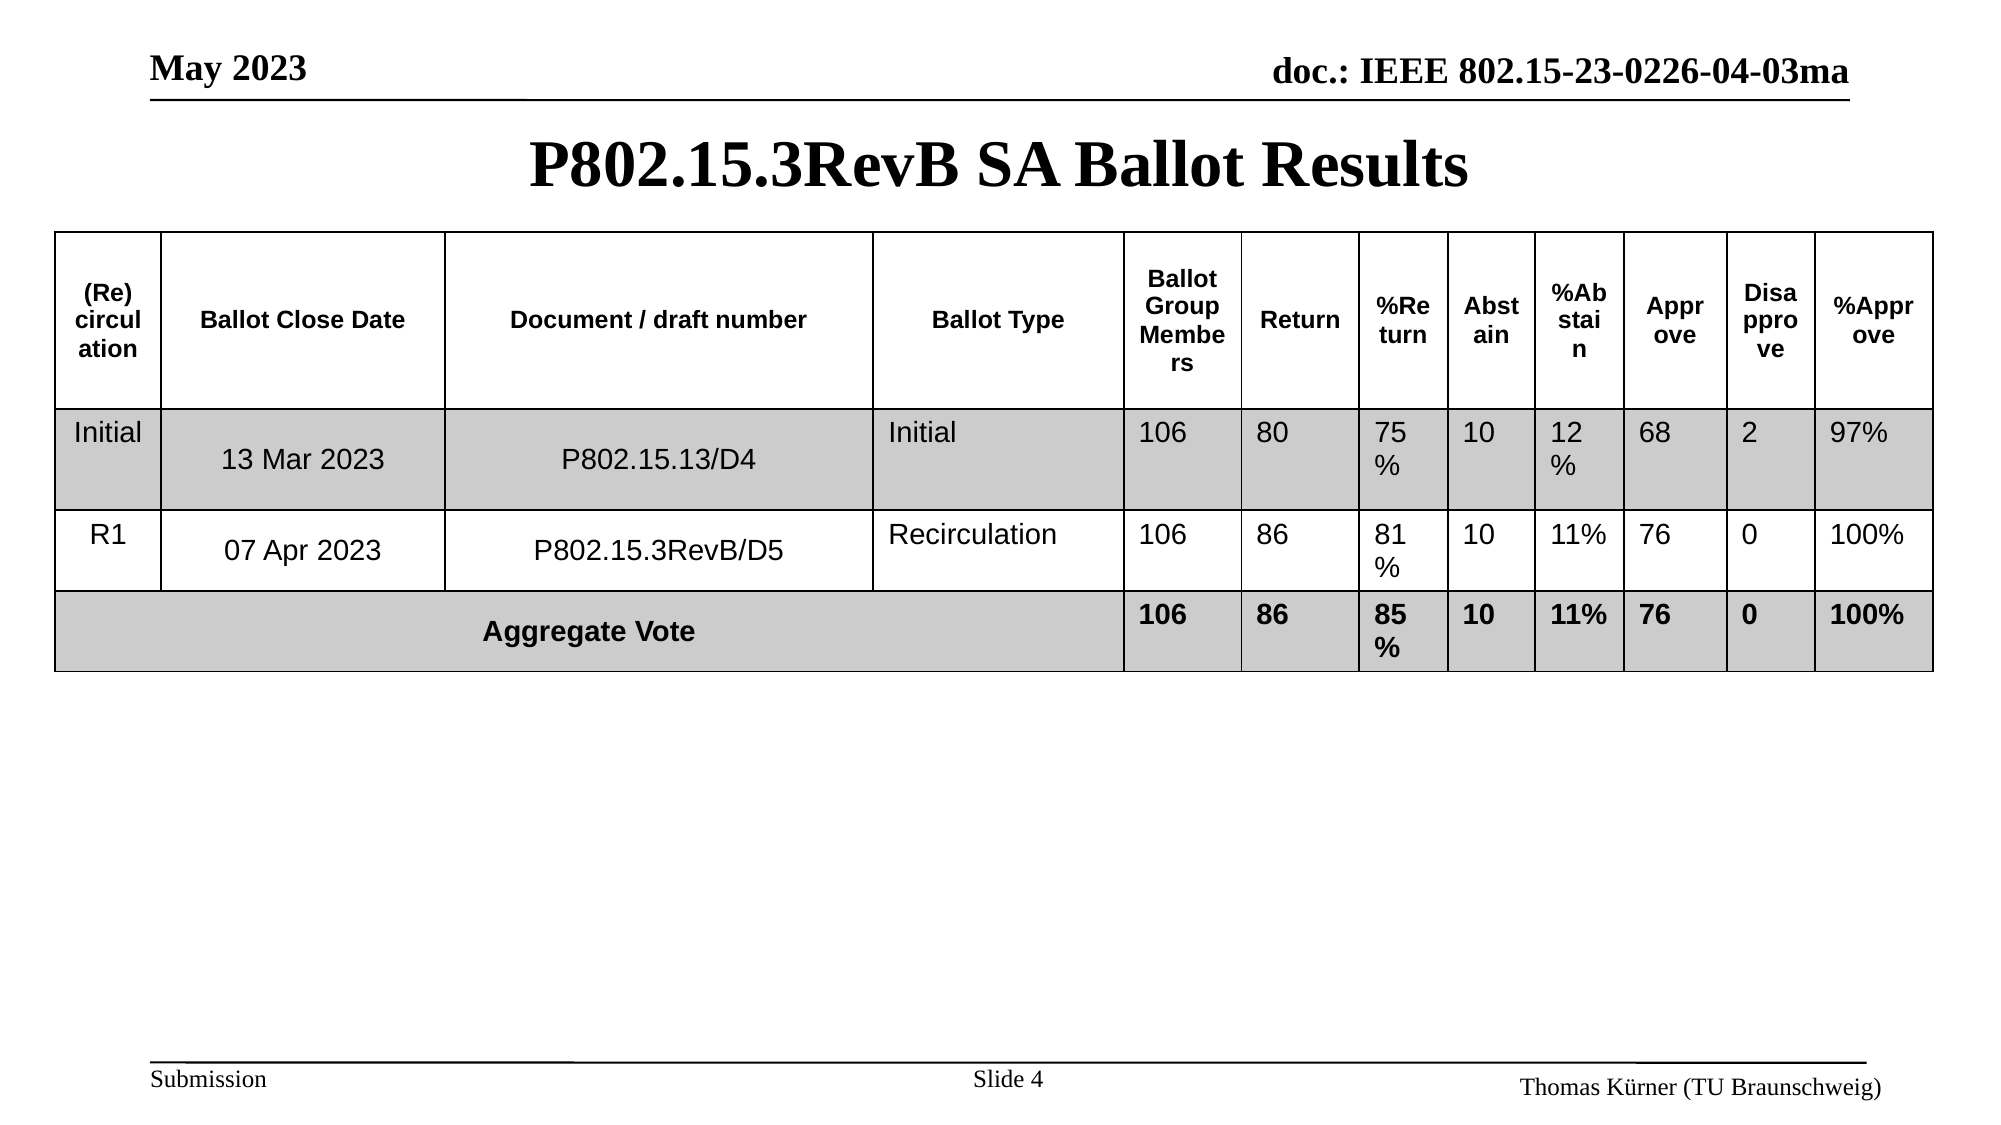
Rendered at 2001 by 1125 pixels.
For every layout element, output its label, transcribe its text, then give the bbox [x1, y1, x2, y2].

table_cell Aggregate Vote [56, 592, 1123, 671]
table_cell 97% [1816, 410, 1932, 509]
table_cell 2 [1728, 410, 1814, 509]
table_cell 100% [1816, 511, 1932, 590]
table_header %Return [1360, 233, 1447, 408]
table_cell 13 Mar 2023 [162, 410, 444, 509]
table_cell Initial [56, 410, 160, 509]
table_cell 76 [1625, 511, 1726, 590]
table_cell 0 [1728, 511, 1814, 590]
table_cell R1 [56, 511, 160, 590]
table_header Ballot Type [874, 233, 1123, 408]
table_header (Re) circulation [56, 233, 160, 408]
table_cell 86 [1242, 511, 1358, 590]
table_cell P802.15.13/D4 [446, 410, 872, 509]
table_header %Abstain [1536, 233, 1623, 408]
table_cell 75% [1360, 410, 1447, 509]
table_cell 11% [1536, 511, 1623, 590]
table_cell 85% [1360, 592, 1447, 671]
title P802.15.3RevB SA Ballot Results [0, 112, 2000, 209]
table_cell 100% [1816, 592, 1932, 671]
table_cell 0 [1728, 592, 1814, 671]
table_header Document / draft number [446, 233, 872, 408]
table_cell 80 [1242, 410, 1358, 509]
table_cell 106 [1125, 592, 1241, 671]
table_cell 11% [1536, 592, 1623, 671]
table_cell 10 [1449, 410, 1534, 509]
table_header %Approve [1816, 233, 1932, 408]
table_cell Recirculation [874, 511, 1123, 590]
table_cell P802.15.3RevB/D5 [446, 511, 872, 590]
table_cell 10 [1449, 592, 1534, 671]
table_header Ballot Group Members [1125, 233, 1241, 408]
table_cell 81% [1360, 511, 1447, 590]
table_header Ballot Close Date [162, 233, 444, 408]
table_cell Initial [874, 410, 1123, 509]
slide_number Slide 4 [950, 1061, 1067, 1123]
table_cell 76 [1625, 592, 1726, 671]
table_header Return [1242, 233, 1358, 408]
table_cell 07 Apr 2023 [162, 511, 444, 590]
table_cell 106 [1125, 511, 1241, 590]
table_header Abstain [1449, 233, 1534, 408]
table_cell 106 [1125, 410, 1241, 509]
table_cell 86 [1242, 592, 1358, 671]
table_header Disapprove [1728, 233, 1814, 408]
table_header Approve [1625, 233, 1726, 408]
table_cell 10 [1449, 511, 1534, 590]
table_cell 68 [1625, 410, 1726, 509]
table_cell 12% [1536, 410, 1623, 509]
